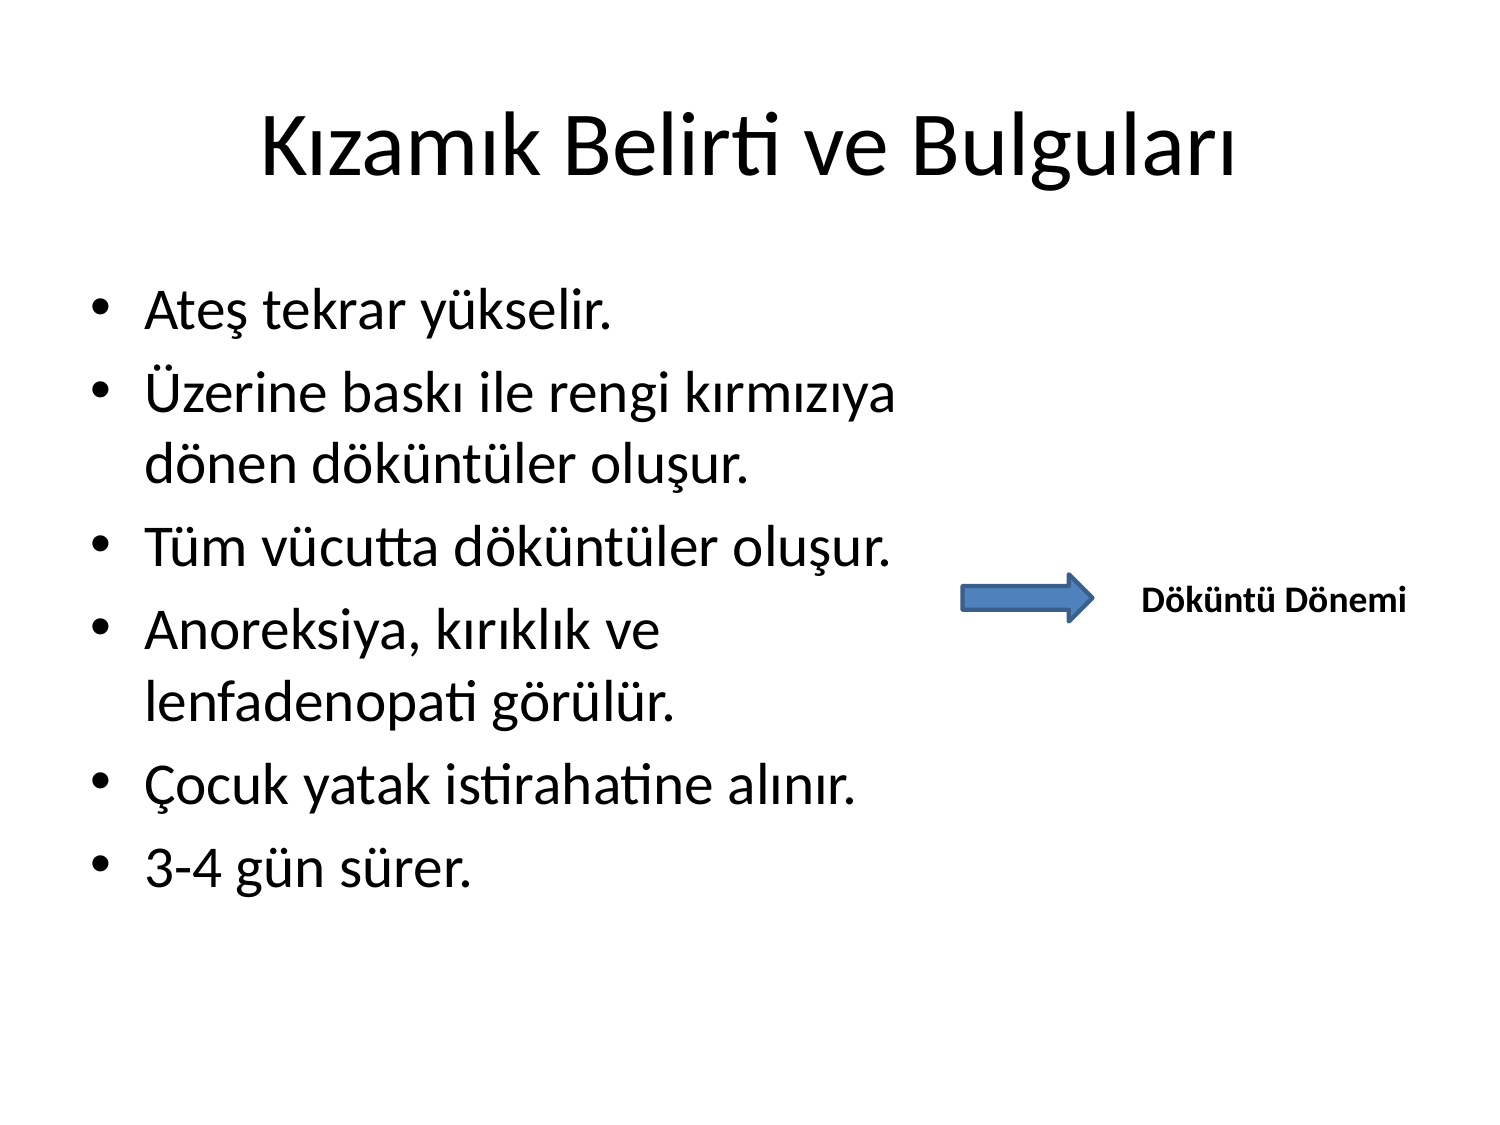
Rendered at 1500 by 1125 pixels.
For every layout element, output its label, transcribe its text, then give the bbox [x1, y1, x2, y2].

title Kızamık Belirti ve Bulguları [75, 45, 1425, 233]
text_box Döküntü Dönemi [1126, 567, 1423, 628]
text_box [960, 572, 1095, 624]
list Ateş tekrar yükselir. Üzerine baskı ile rengi kırmızıya dönen döküntüler oluşur. Tüm vücutta döküntüler oluşur. Anoreksiya, kırıklık ve lenfadenopati görülür. Çocuk yatak istirahatine alınır. 3-4 gün sürer. [75, 262, 928, 1005]
